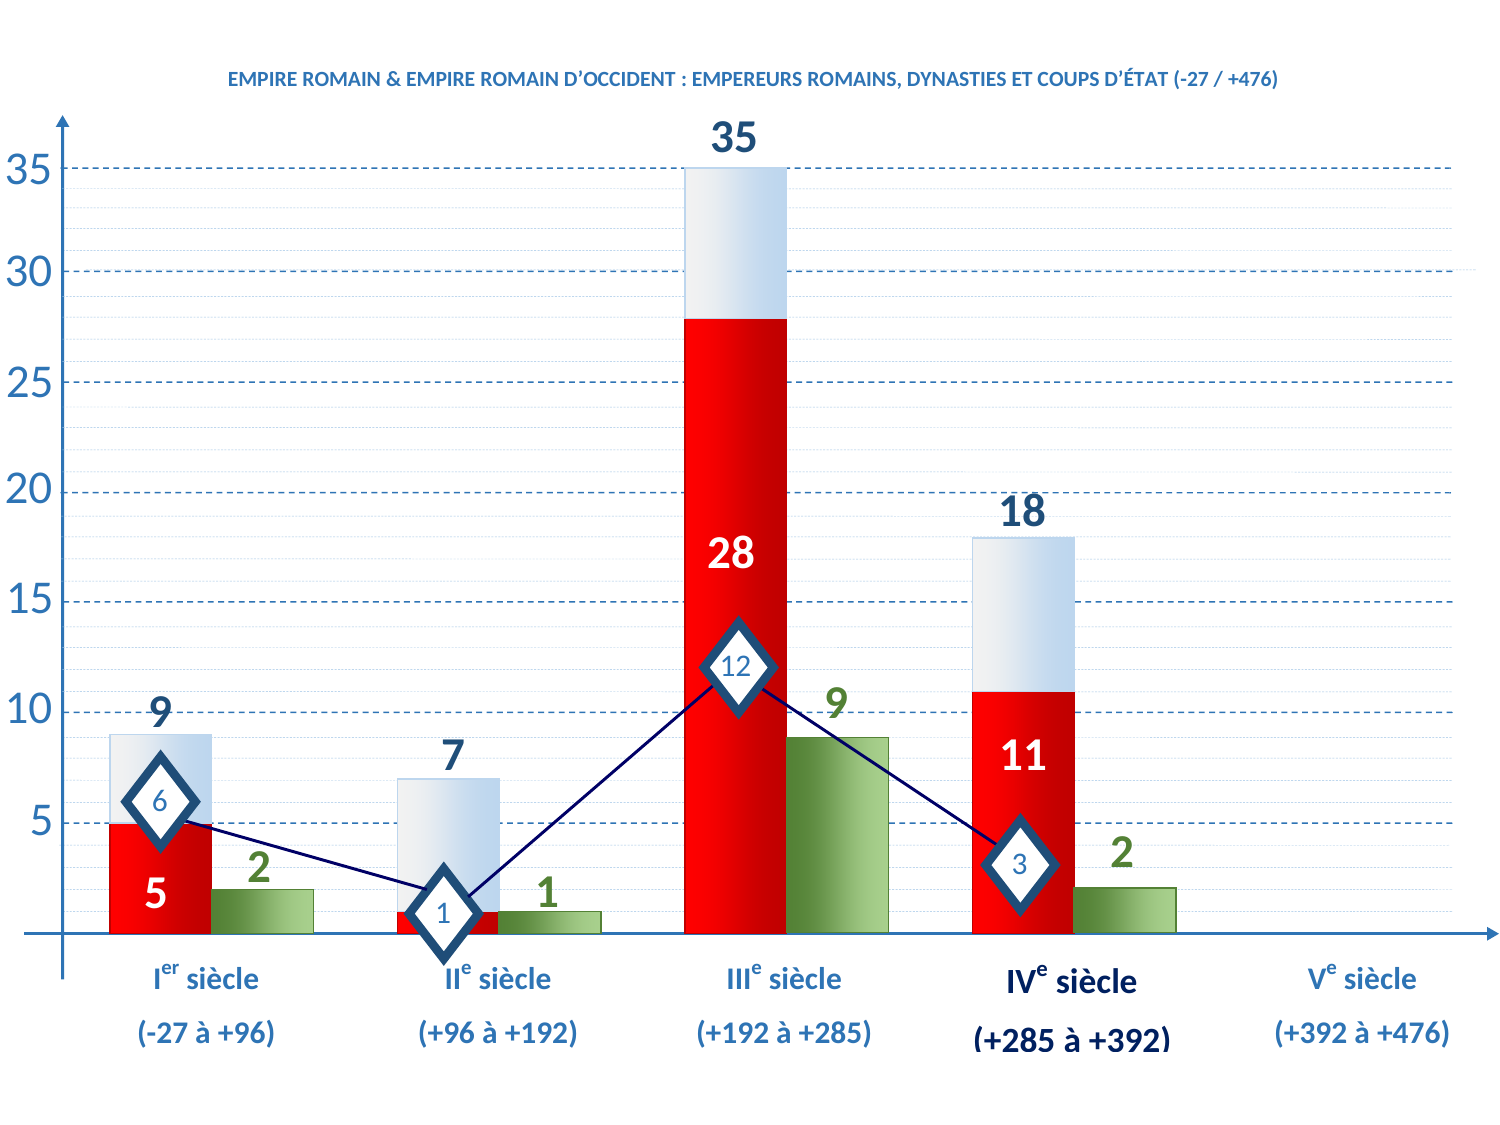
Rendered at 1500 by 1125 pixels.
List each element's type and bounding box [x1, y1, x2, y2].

text_box [0, 66, 1500, 1059]
